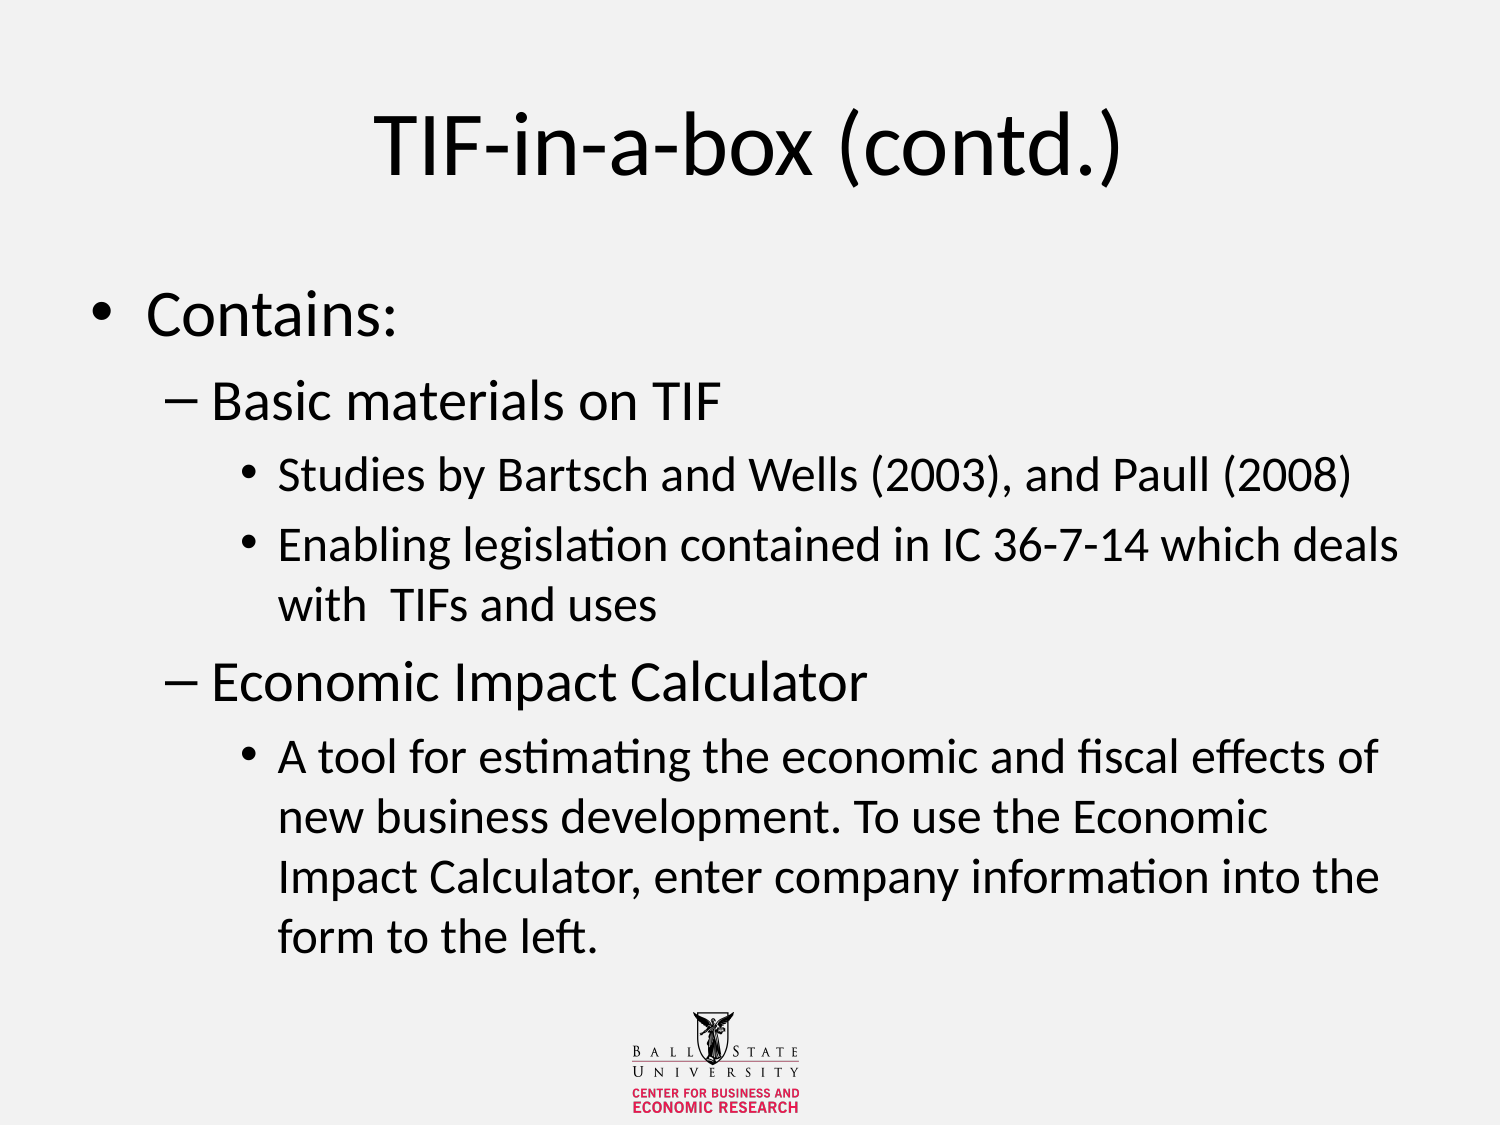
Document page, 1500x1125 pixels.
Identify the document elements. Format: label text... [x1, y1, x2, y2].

list Contains: Basic materials on TIF Studies by Bartsch and Wells (2003), and Paull (2008) Enabling legislation contained in IC 36-7-14 which deals with TIFs and uses Economic Impact Calculator A tool for estimating the economic and fiscal effects of new business development. To use the Economic Impact Calculator, enter company information into the form to the left. [75, 262, 1425, 1005]
title TIF-in-a-box (contd.) [75, 45, 1425, 233]
picture [632, 1012, 799, 1113]
